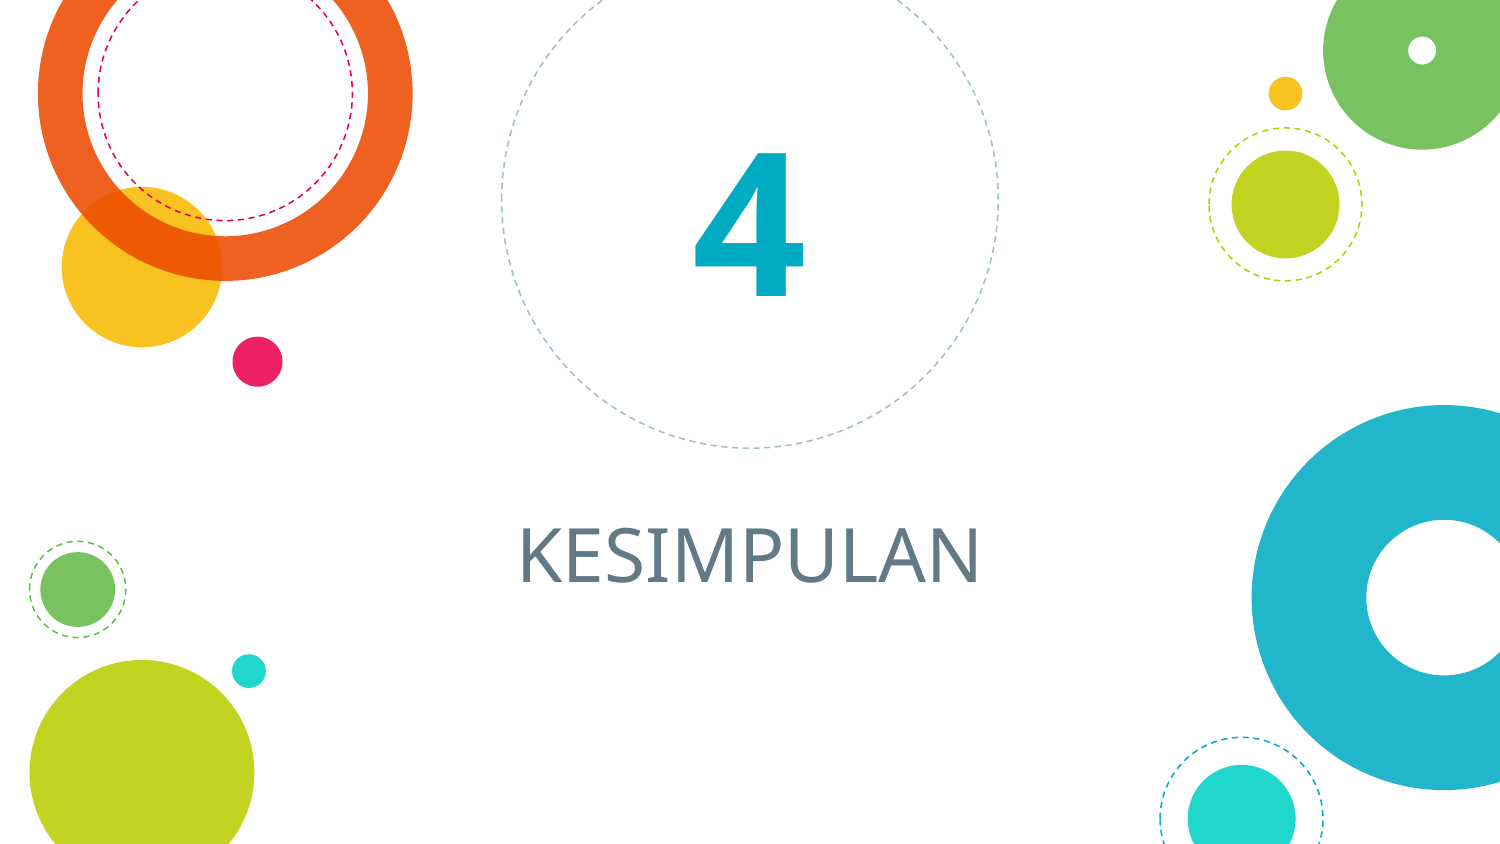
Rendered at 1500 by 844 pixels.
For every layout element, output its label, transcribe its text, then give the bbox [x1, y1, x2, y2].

text_box 4 [505, 25, 995, 352]
title KESIMPULAN [264, 421, 1236, 613]
